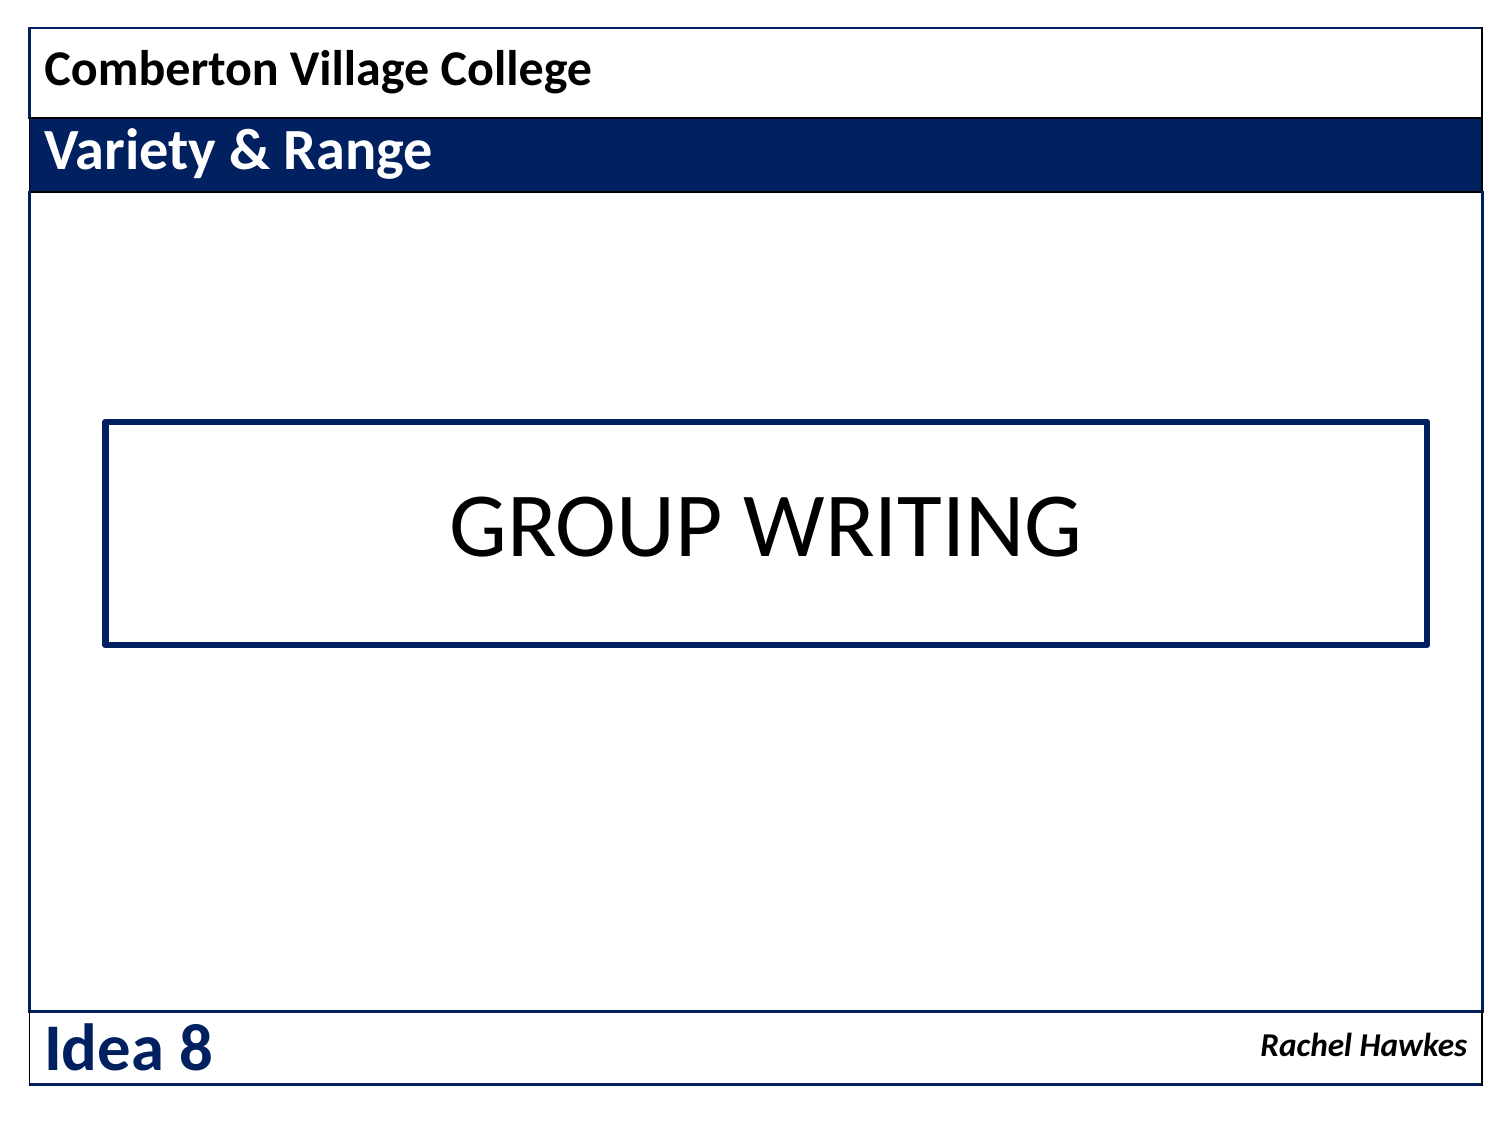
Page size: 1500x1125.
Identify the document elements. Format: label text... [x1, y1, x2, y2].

table_cell Variety & Range [30, 119, 1481, 191]
table_cell [31, 193, 1481, 1010]
table_header Comberton Village College [31, 29, 1481, 117]
text_box GROUP WRITING [105, 421, 1428, 646]
text_box Idea 8 [29, 1013, 1305, 1125]
table_cell Rachel Hawkes [1305, 1013, 1481, 1083]
